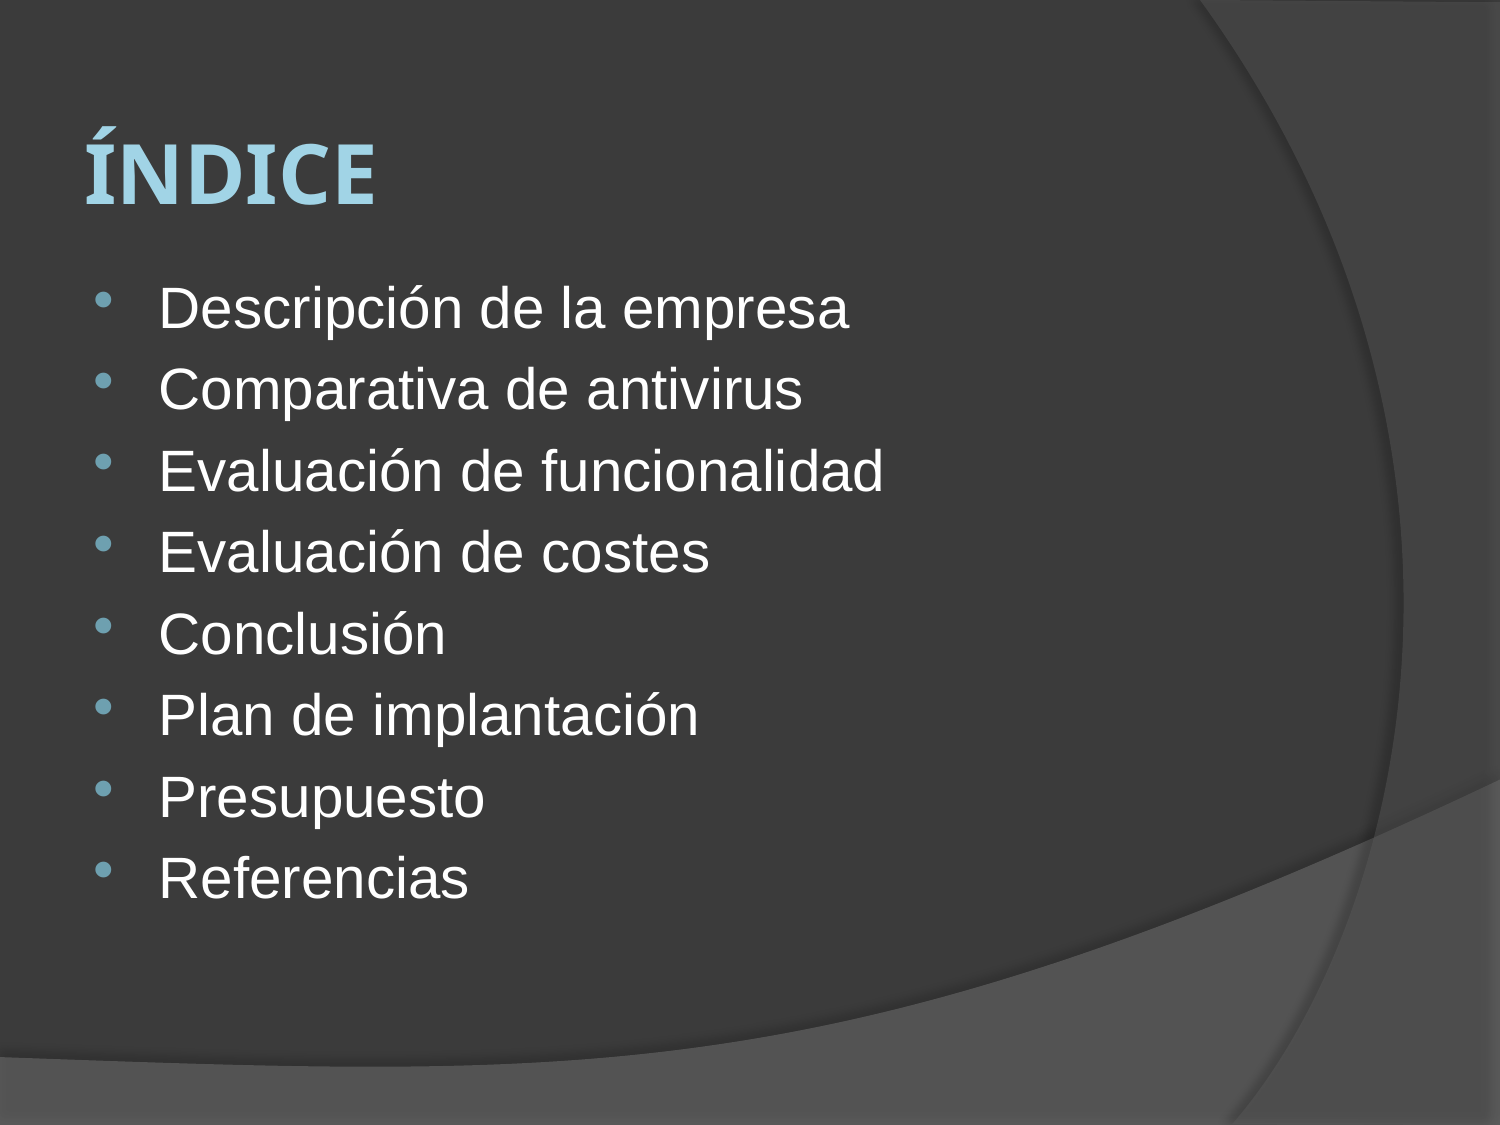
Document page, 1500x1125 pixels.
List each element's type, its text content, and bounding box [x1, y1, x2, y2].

text_box Índice [76, 113, 1306, 291]
list Descripción de la empresa Comparativa de antivirus Evaluación de funcionalidad Evaluación de costes Conclusión Plan de implantación Presupuesto Referencias [75, 262, 1300, 1005]
